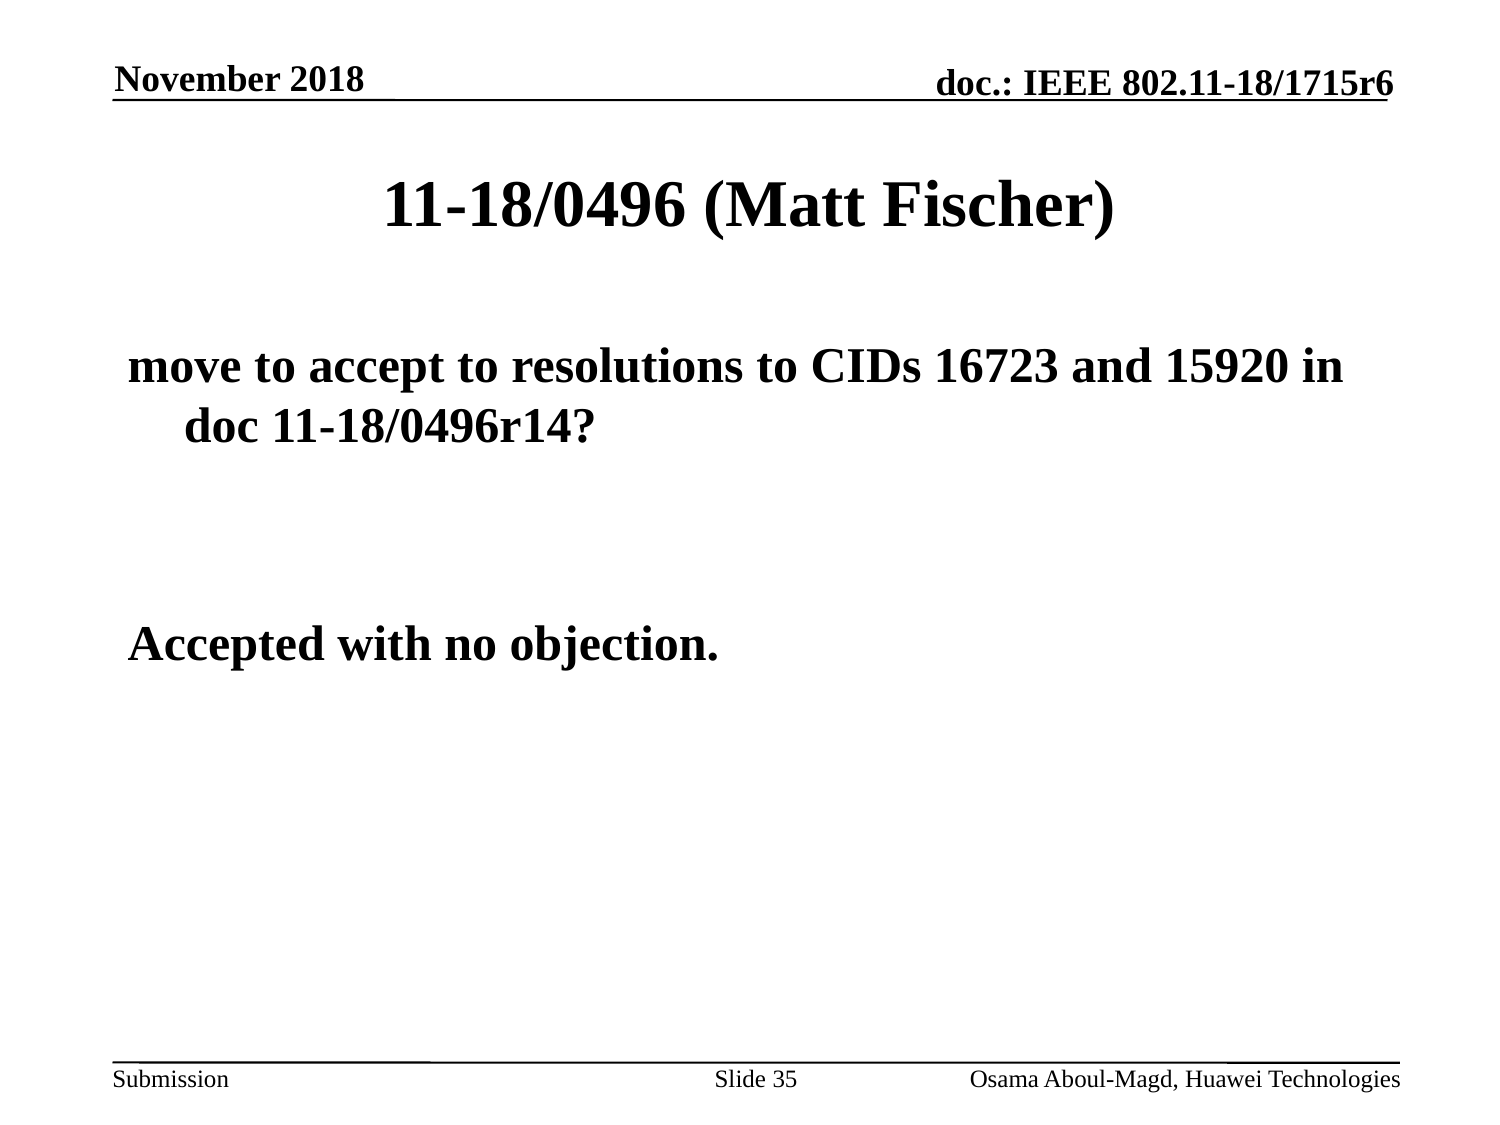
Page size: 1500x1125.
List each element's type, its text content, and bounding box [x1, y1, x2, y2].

title 11-18/0496 (Matt Fischer) [112, 112, 1388, 288]
slide_number Slide 35 [712, 1061, 800, 1123]
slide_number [114, 54, 423, 100]
list move to accept to resolutions to CIDs 16723 and 15920 in doc 11-18/0496r14? Accepted with no objection. [112, 324, 1388, 1000]
footer Osama Aboul-Magd, Huawei Technologies [878, 1061, 1402, 1093]
